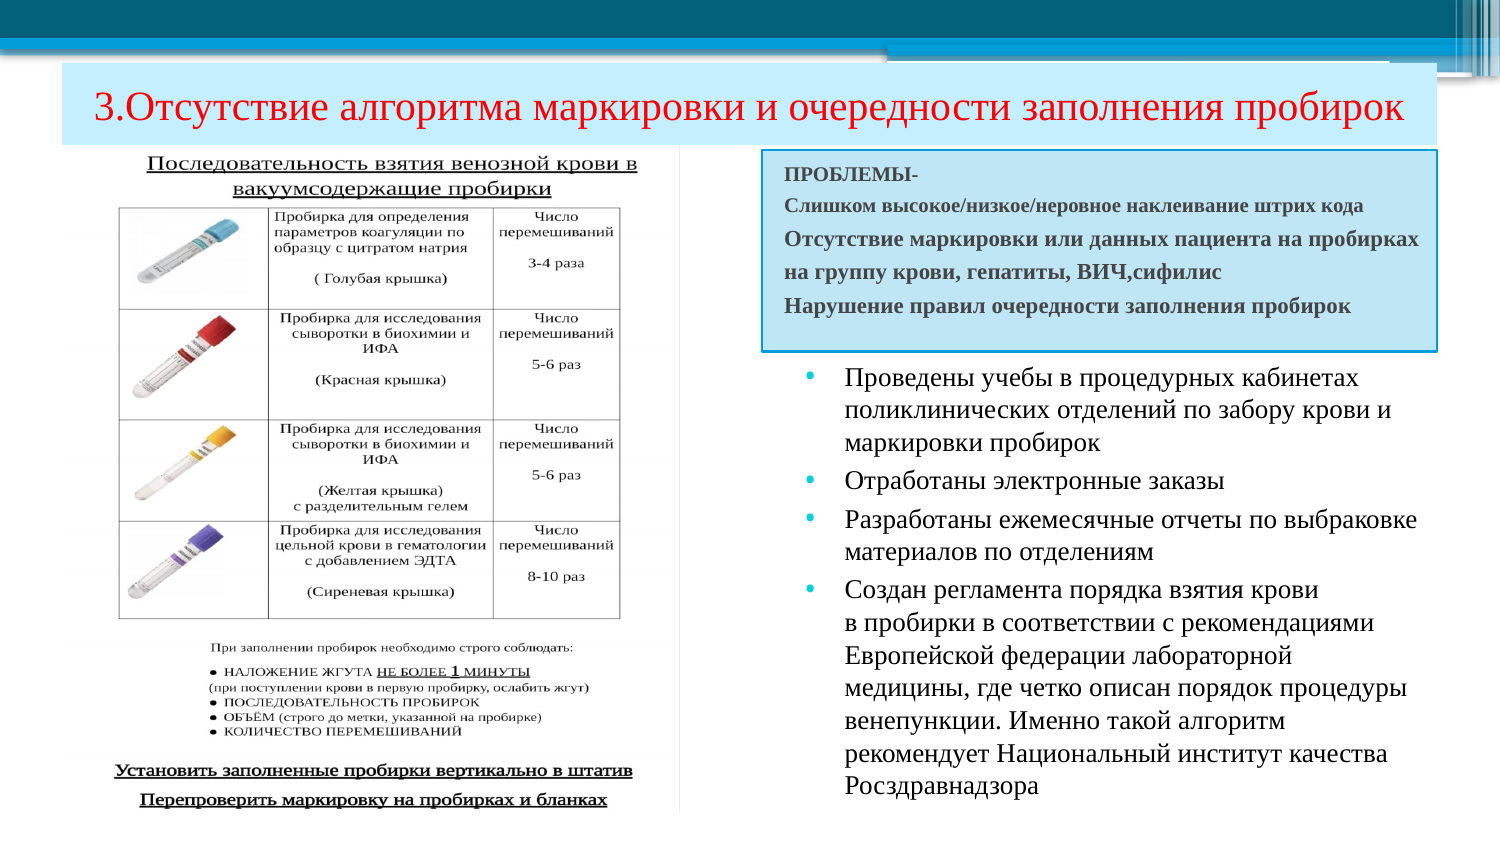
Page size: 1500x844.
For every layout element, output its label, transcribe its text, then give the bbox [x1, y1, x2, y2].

list ПРОБЛЕМЫ- Слишком высокое/низкое/неровное наклеивание штрих кода Отсутствие маркировки или данных пациента на пробирках на группу крови, гепатиты, ВИЧ,сифилис Нарушение правил очередности заполнения пробирок [761, 149, 1438, 353]
picture [62, 134, 680, 812]
list Проведены учебы в процедурных кабинетах поликлинических отделений по забору крови и маркировки пробирок Отработаны электронные заказы Разработаны ежемесячные отчеты по выбраковке материалов по отделениям Создан регламента порядка взятия крови в пробирки в соответствии с рекомендациями Европейской федерации лабораторной медицины, где четко описан порядок процедуры венепункции. Именно такой алгоритм рекомендует Национальный институт качества Росздравнадзора [773, 351, 1437, 812]
title 3.Отсутствие алгоритма маркировки и очередности заполнения пробирок [62, 62, 1437, 145]
